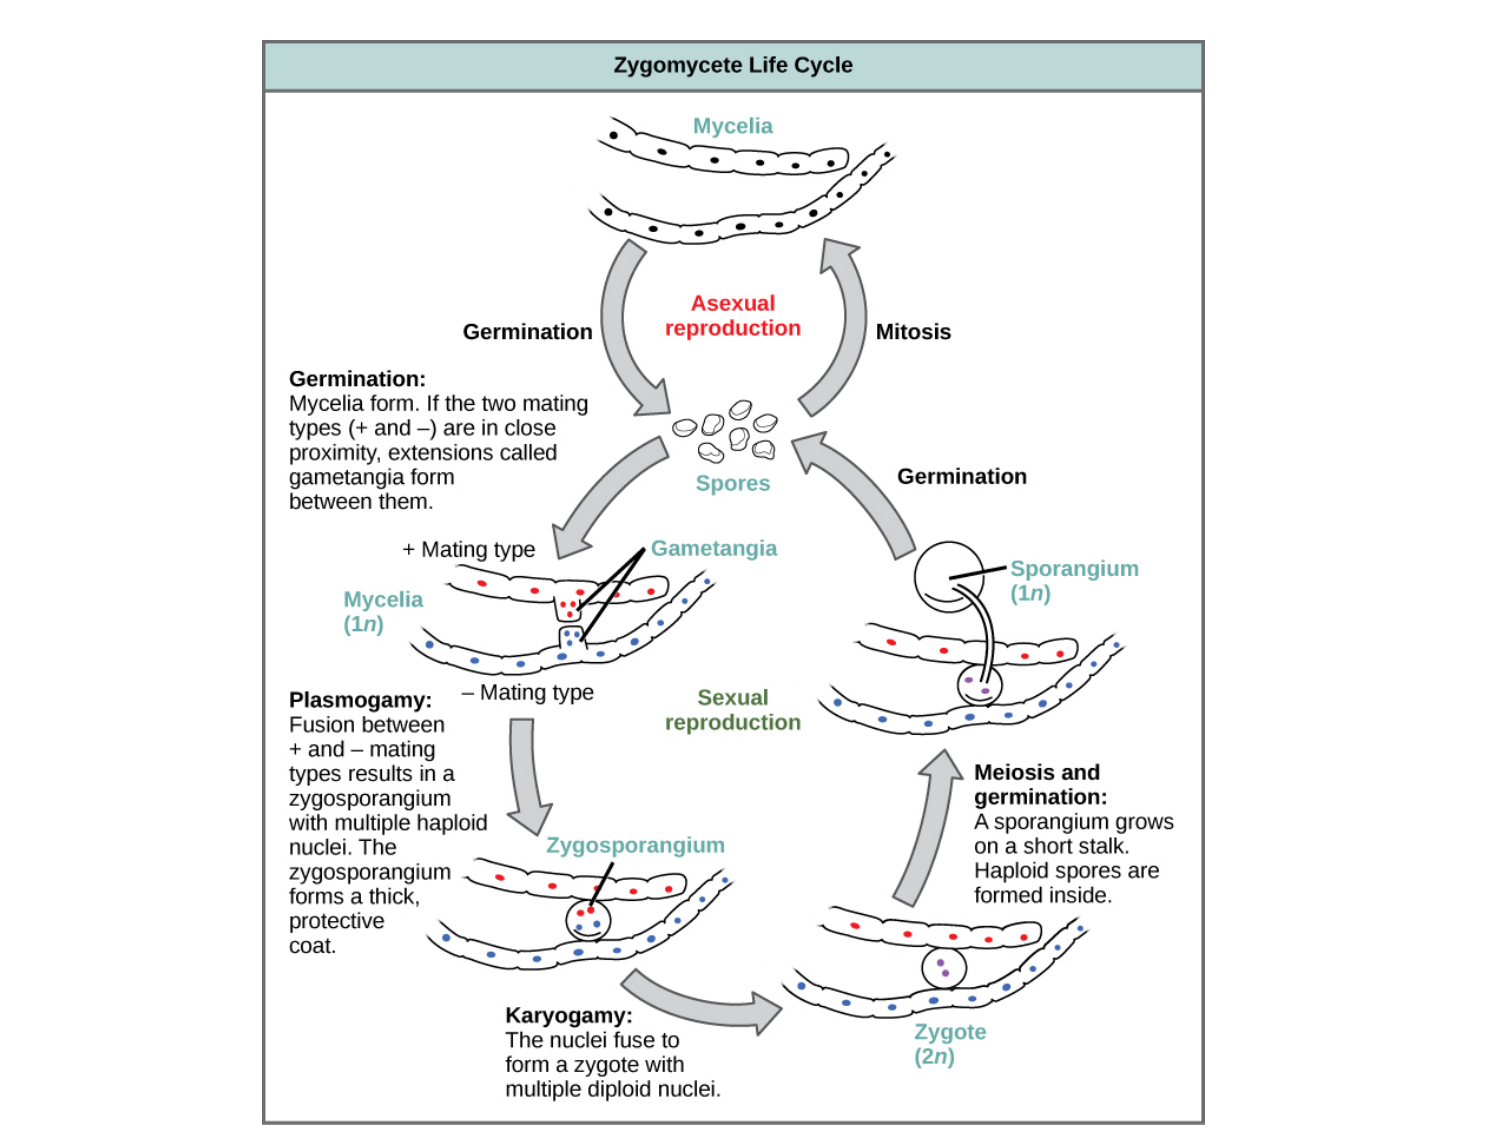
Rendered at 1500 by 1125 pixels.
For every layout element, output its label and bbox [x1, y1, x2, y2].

picture [262, 40, 1205, 1125]
